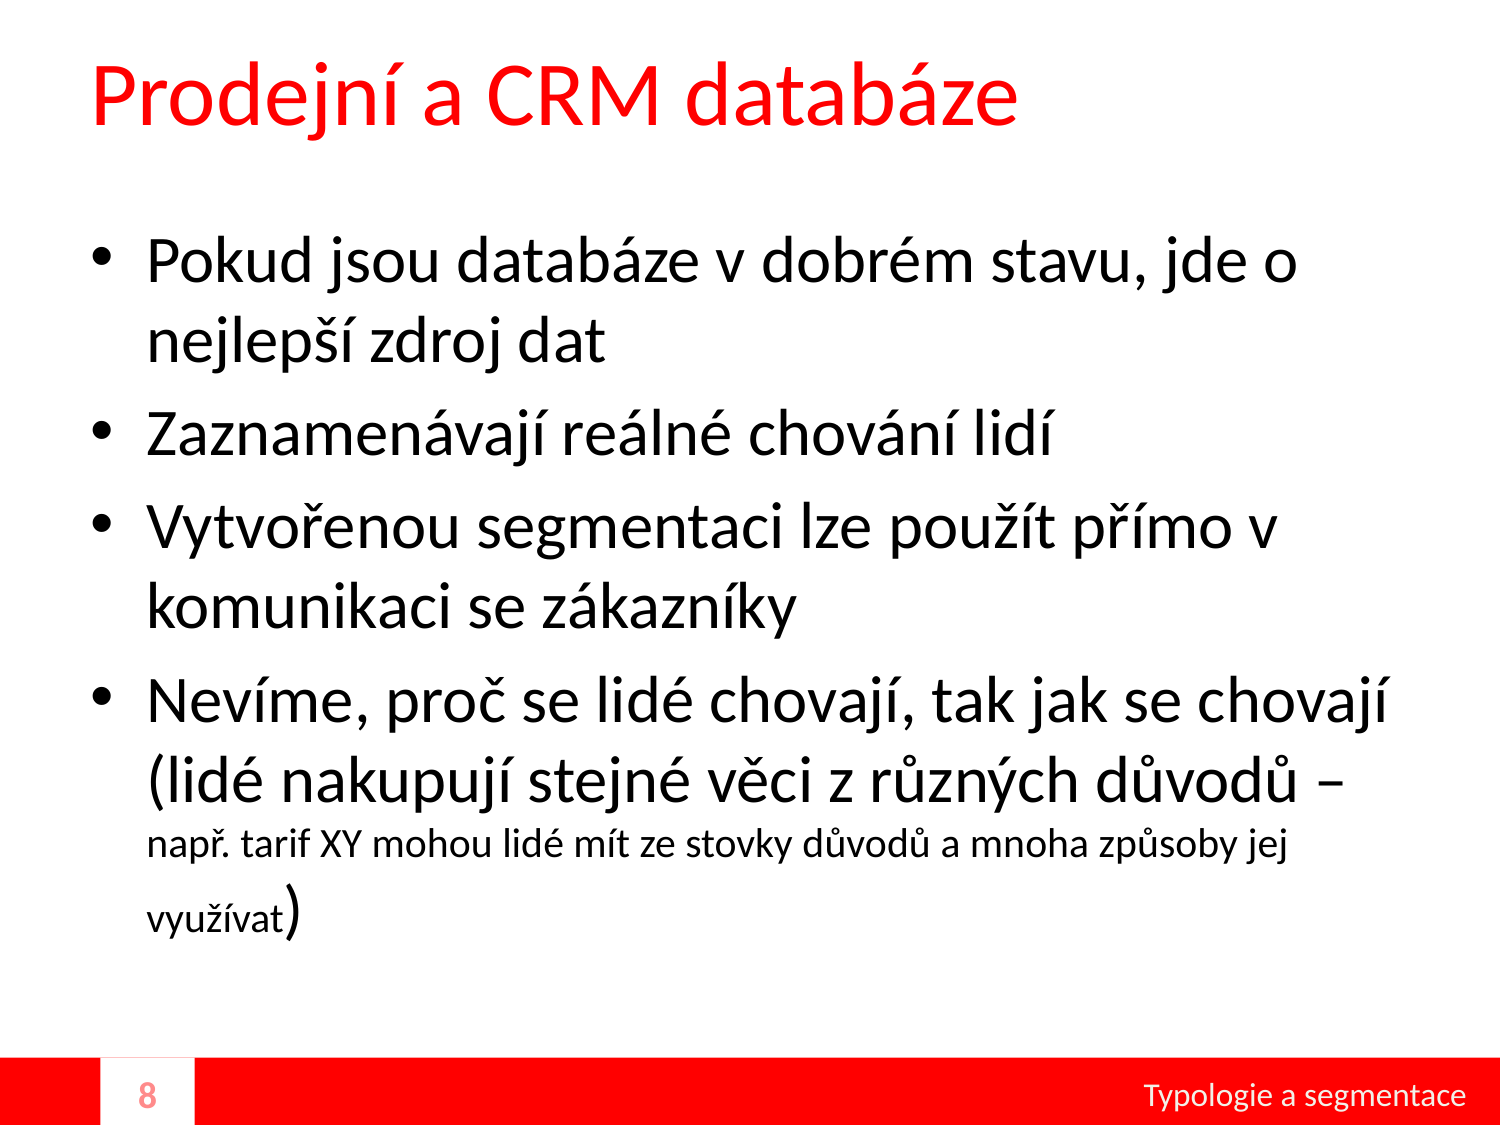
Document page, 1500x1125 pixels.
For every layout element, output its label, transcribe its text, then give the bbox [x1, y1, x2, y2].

list Pokud jsou databáze v dobrém stavu, jde o nejlepší zdroj dat Zaznamenávají reálné chování lidí Vytvořenou segmentaci lze použít přímo v komunikaci se zákazníky Nevíme, proč se lidé chovají, tak jak se chovají (lidé nakupují stejné věci z různých důvodů – např. tarif XY mohou lidé mít ze stovky důvodů a mnoha způsoby jej využívat) [75, 208, 1425, 1005]
footer Typologie a segmentace [558, 1063, 1483, 1123]
title Prodejní a CRM databáze [75, 0, 1425, 183]
slide_number 8 [112, 1064, 183, 1124]
